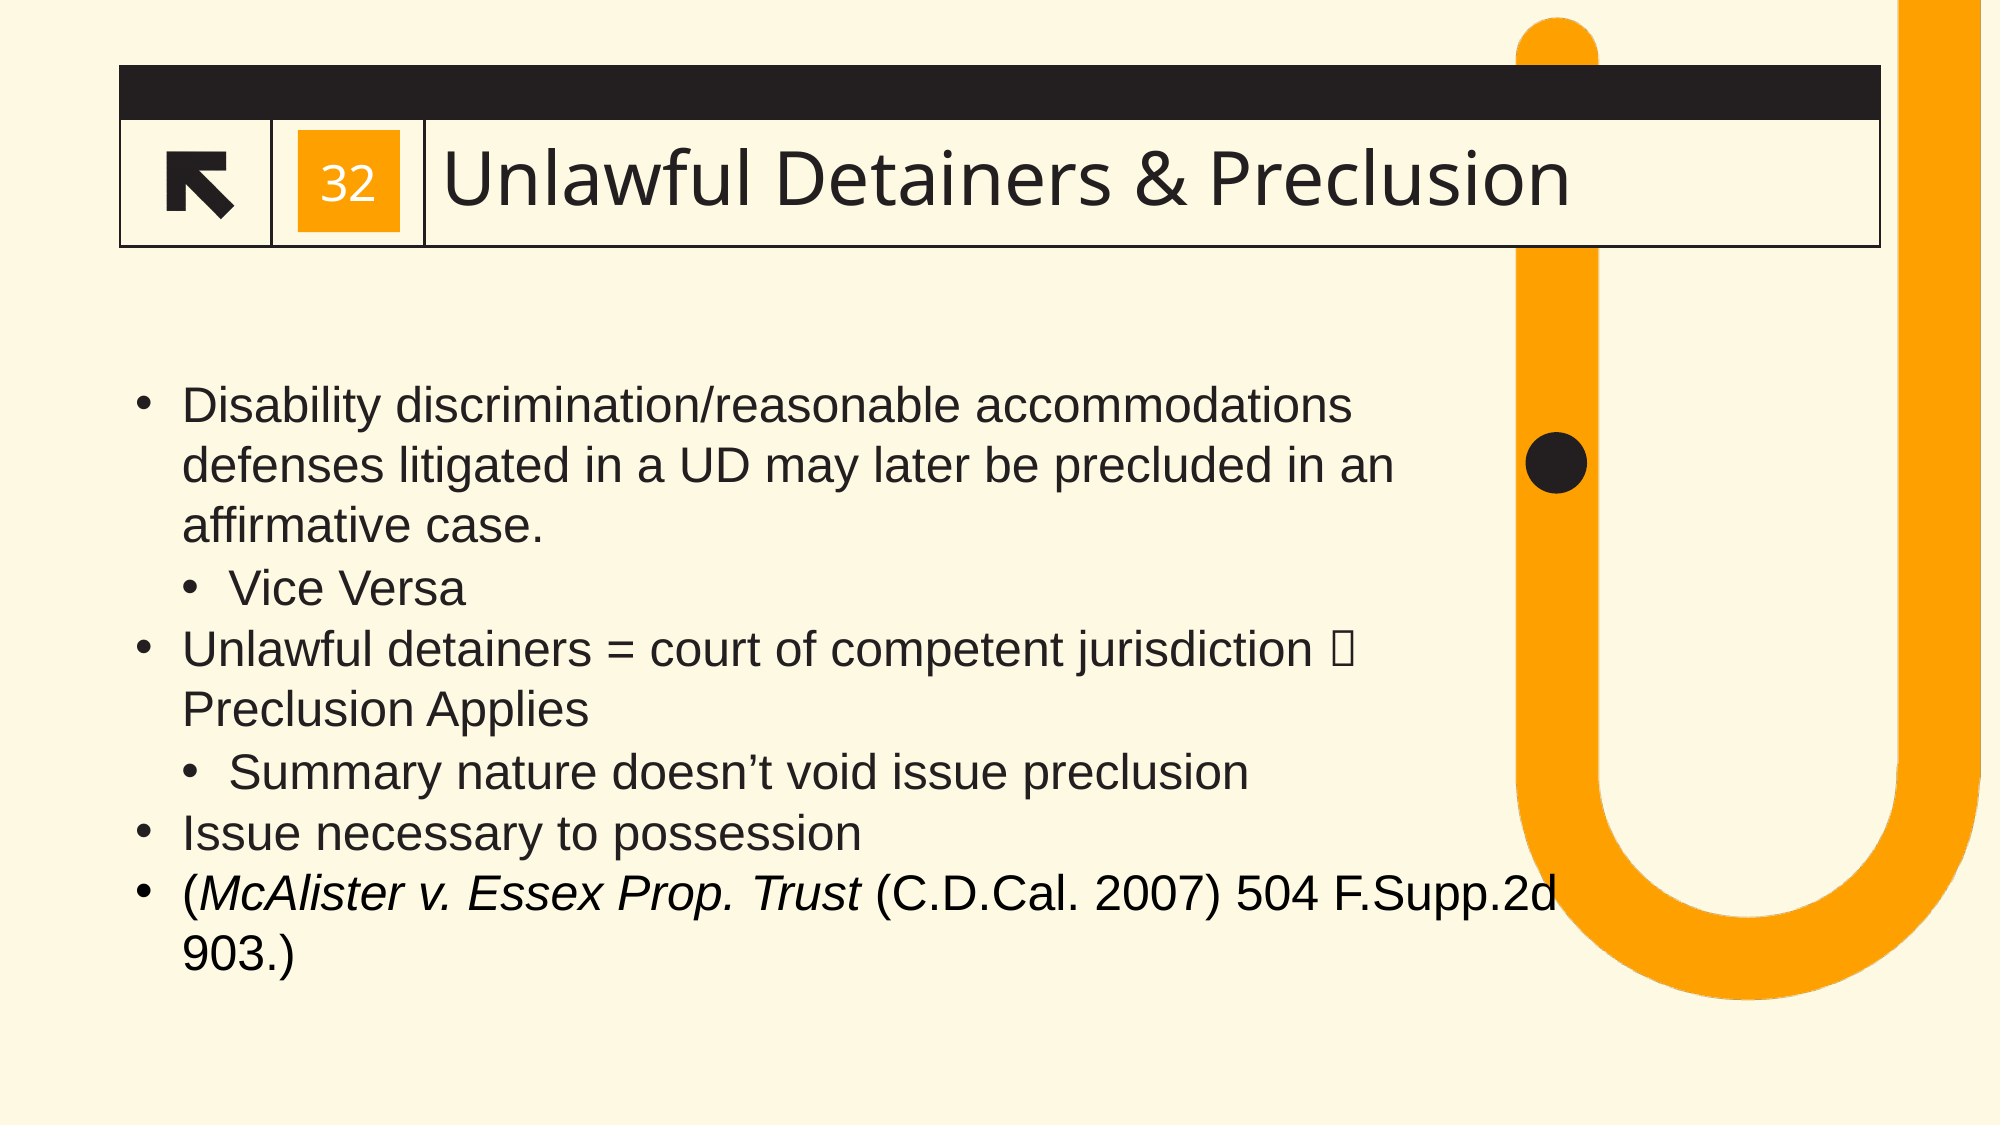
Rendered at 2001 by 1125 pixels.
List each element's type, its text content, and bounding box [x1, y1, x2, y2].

title Unlawful Detainers & Preclusion [426, 118, 1882, 244]
picture [1514, 0, 2000, 1002]
list Disability discrimination/reasonable accommodations defenses litigated in a UD may later be precluded in an affirmative case. Vice Versa Unlawful detainers = court of competent jurisdiction  Preclusion Applies Summary nature doesn’t void issue preclusion Issue necessary to possession (McAlister v. Essex Prop. Trust (C.D.Cal. 2007) 504 F.Supp.2d 903.) [120, 364, 1576, 1040]
picture [121, 120, 273, 258]
list 32 [297, 130, 400, 233]
